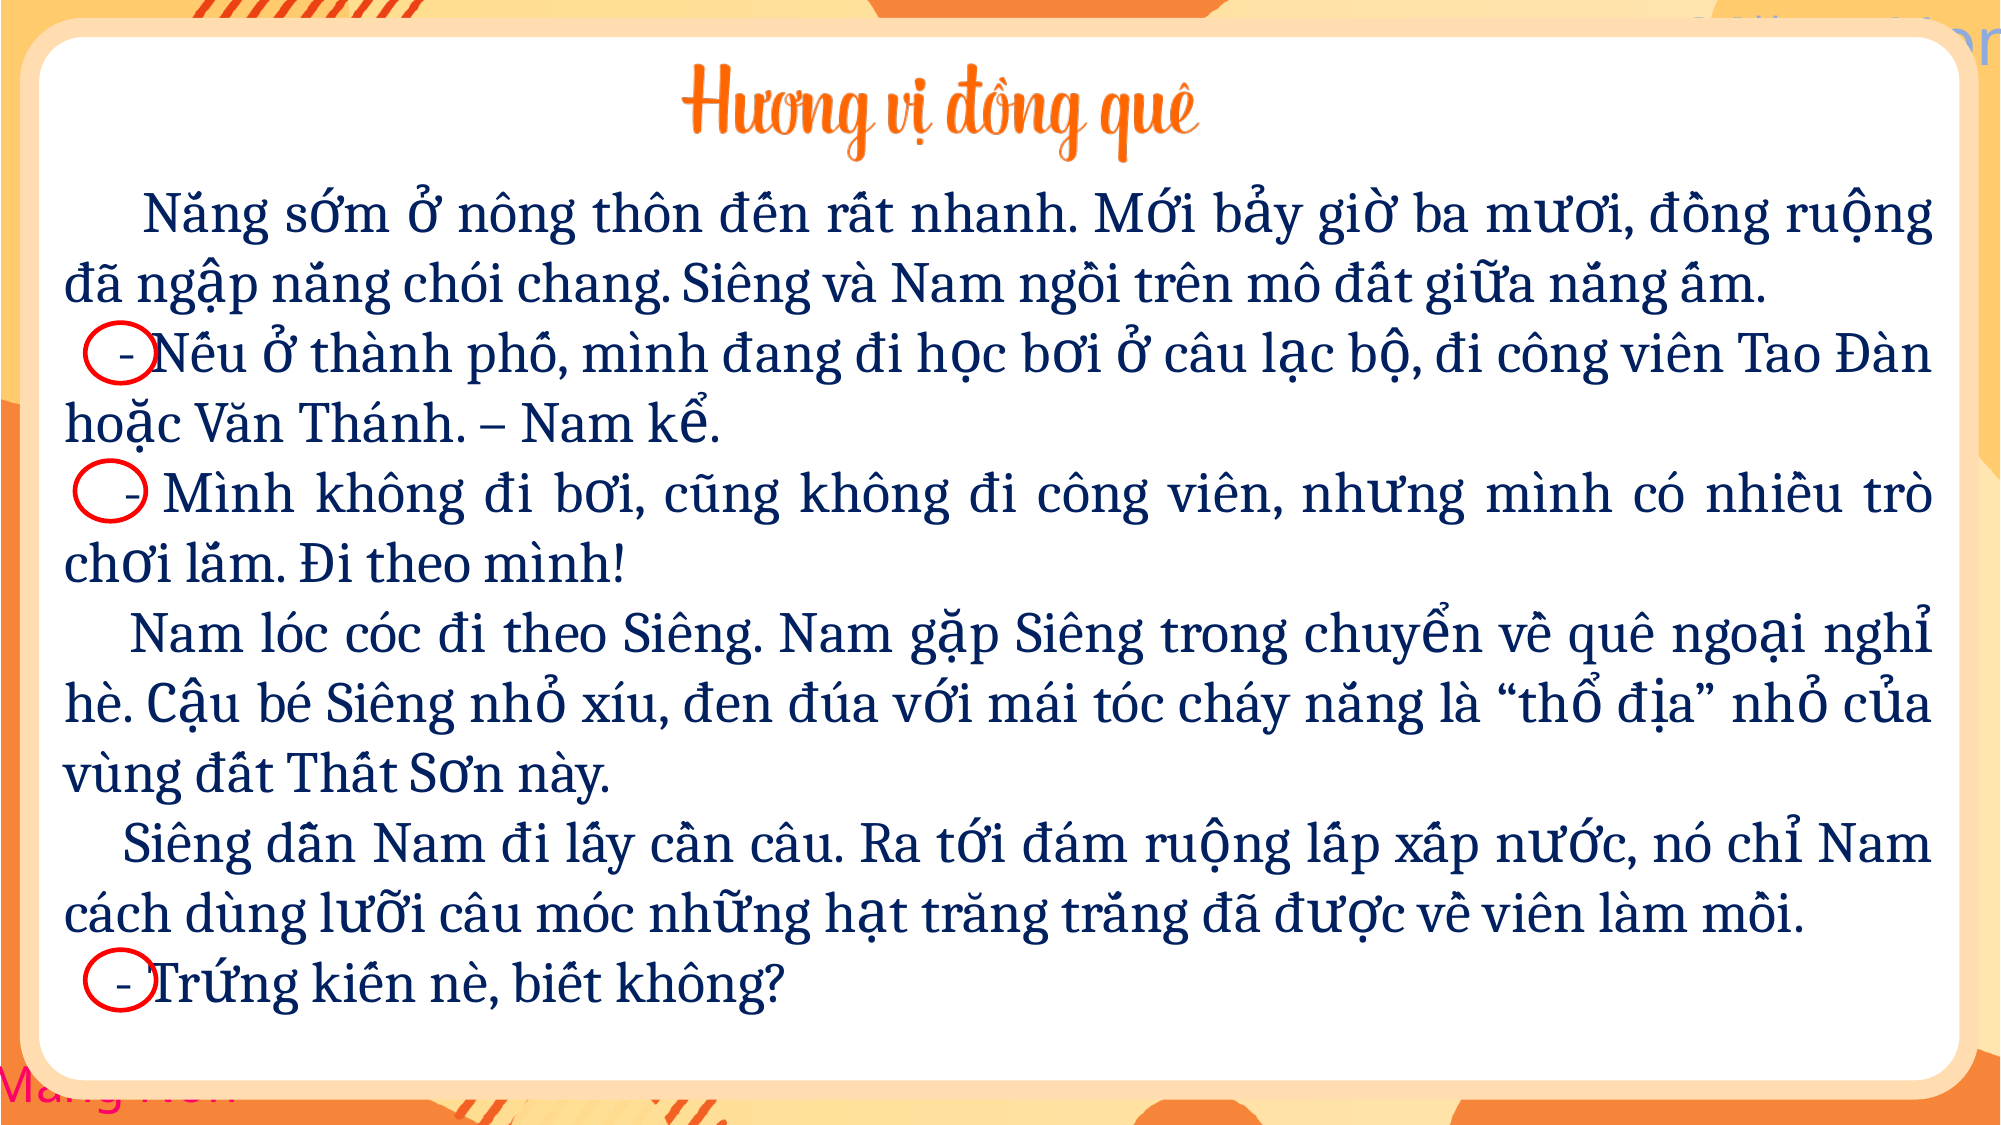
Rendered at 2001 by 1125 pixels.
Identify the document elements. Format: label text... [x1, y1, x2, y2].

text_box [73, 459, 147, 523]
text_box [84, 948, 158, 1012]
text_box Nắng sớm ở nông thôn đến rất nhanh. Mới bảy giờ ba mươi, đồng ruộng đã ngập nắng chói chang. Siêng và Nam ngồi trên mô đất giữa nắng ấm. - Nếu ở thành phố, mình đang đi học bơi ở câu lạc bộ, đi công viên Tao Đàn hoặc Văn Thánh. – Nam kể. - Mình không đi bơi, cũng không đi công viên, nhưng mình có nhiều trò chơi lắm. Đi theo mình! Nam lóc cóc đi theo Siêng. Nam gặp Siêng trong chuyển về quê ngoại nghỉ hè. Cậu bé Siêng nhỏ xíu, đen đúa với mái tóc cháy nắng là “thổ địa” nhỏ của vùng đất Thất Sơn này. Siêng dẫn Nam đi lấy cần câu. Ra tới đám ruộng lấp xấp nước, nó chỉ Nam cách dùng lưỡi câu móc những hạt trăng trắng đã được về viên làm mồi. - Trứng kiến nè, biết không? [49, 167, 1948, 1022]
picture [0, 0, 2001, 1125]
text_box [84, 321, 158, 385]
